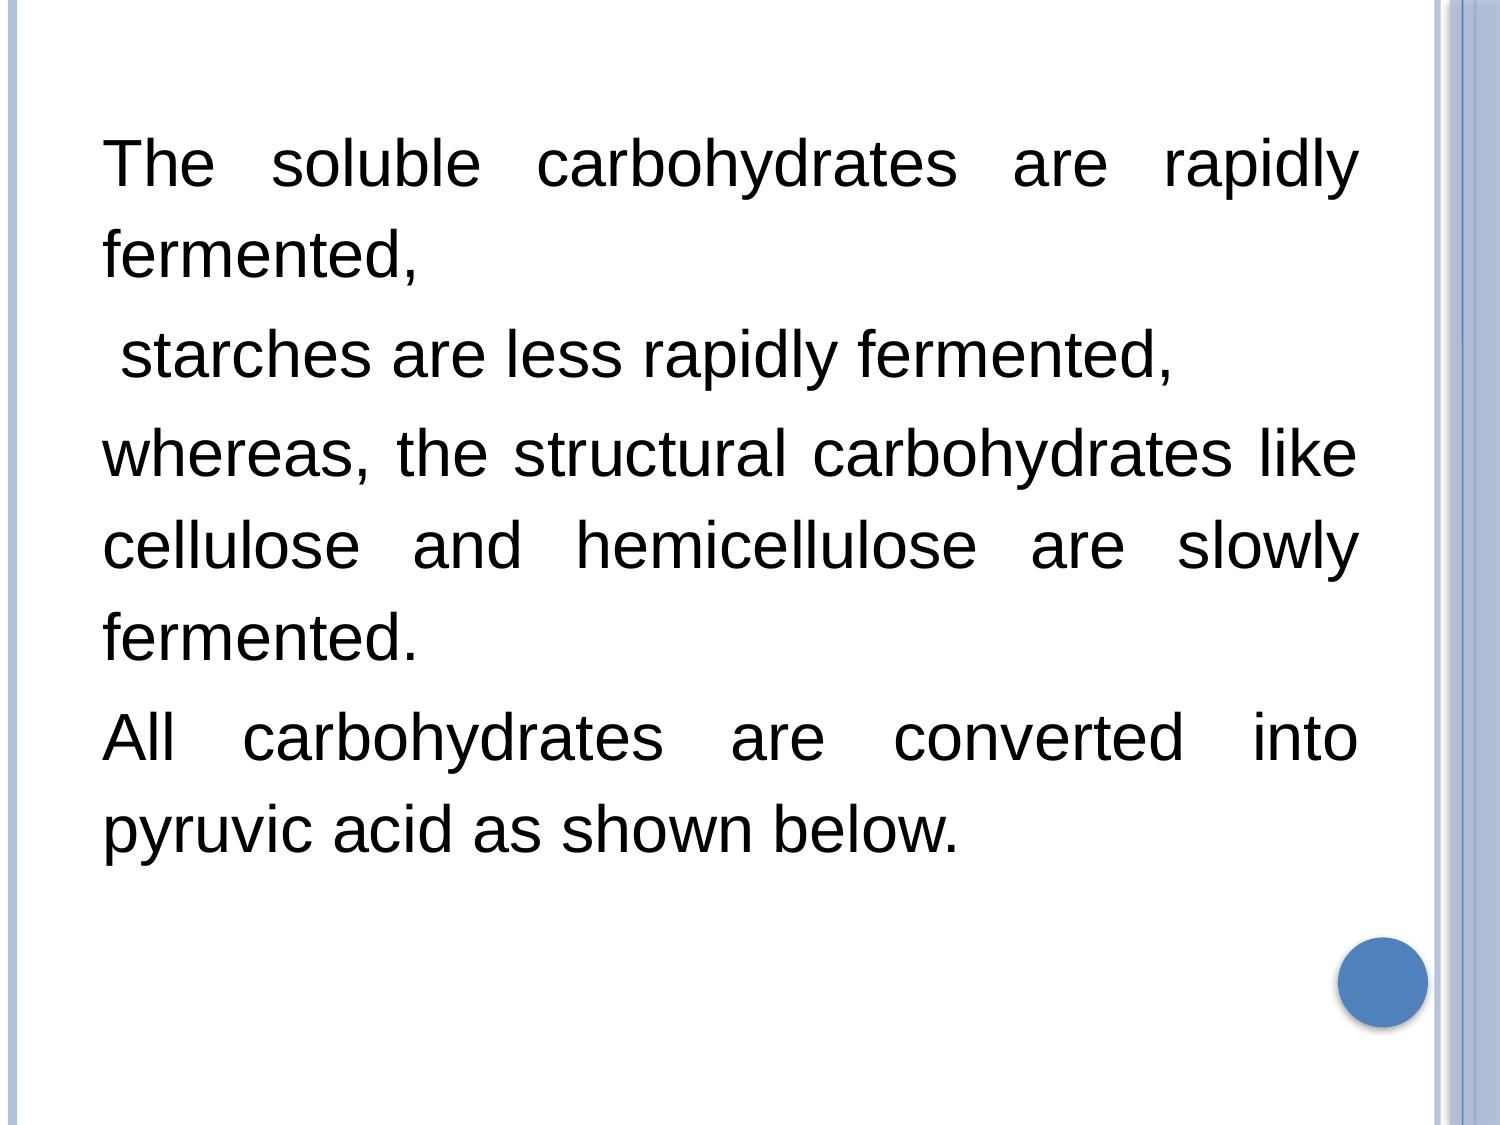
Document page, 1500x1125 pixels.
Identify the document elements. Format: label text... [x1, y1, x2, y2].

text_box The soluble carbohydrates are rapidly fermented, starches are less rapidly fermented, whereas, the structural carbohydrates like cellulose and hemicellulose are slowly fermented. All carbohydrates are converted into pyruvic acid as shown below. [87, 99, 1375, 873]
